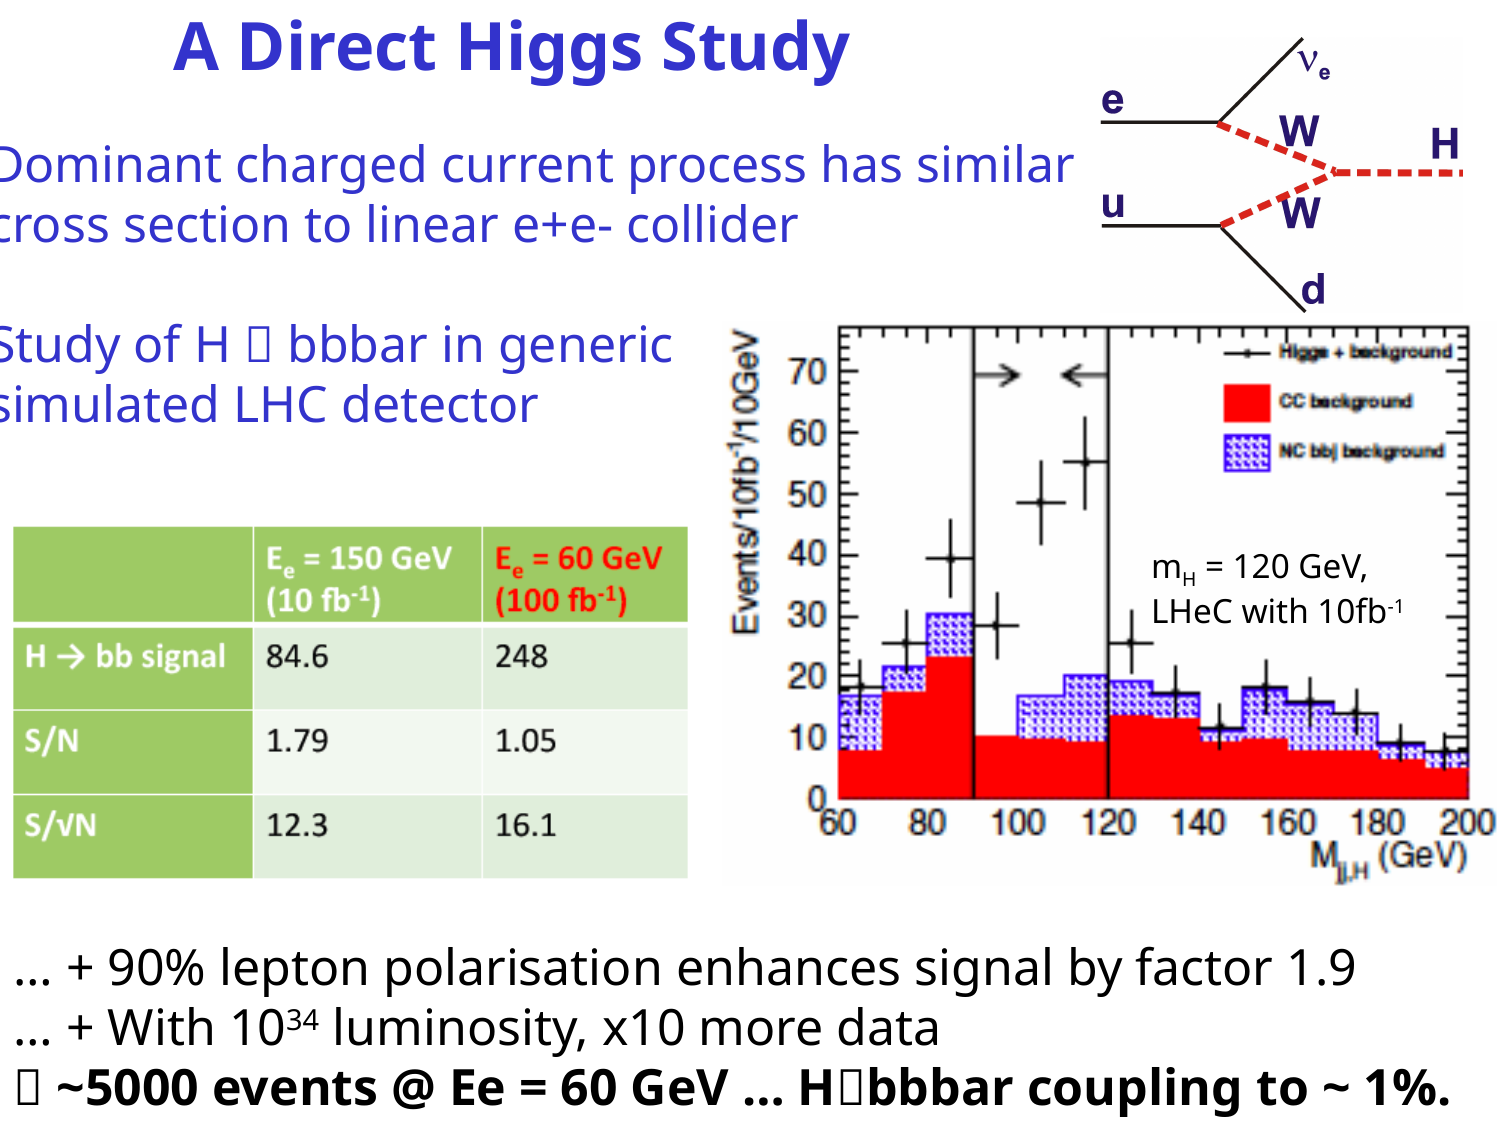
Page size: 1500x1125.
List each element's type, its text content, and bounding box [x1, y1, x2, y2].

text_box … + 90% lepton polarisation enhances signal by factor 1.9 … + With 1034 luminosity, x10 more data  ~5000 events @ Ee = 60 GeV … Hbbbar coupling to ~ 1%. [0, 928, 1480, 1123]
title A Direct Higgs Study [87, 0, 938, 88]
picture [0, 37, 1500, 916]
text_box Dominant charged current process has similar cross section to linear e+e- collider Study of H  bbbar in generic simulated LHC detector [0, 124, 1091, 440]
